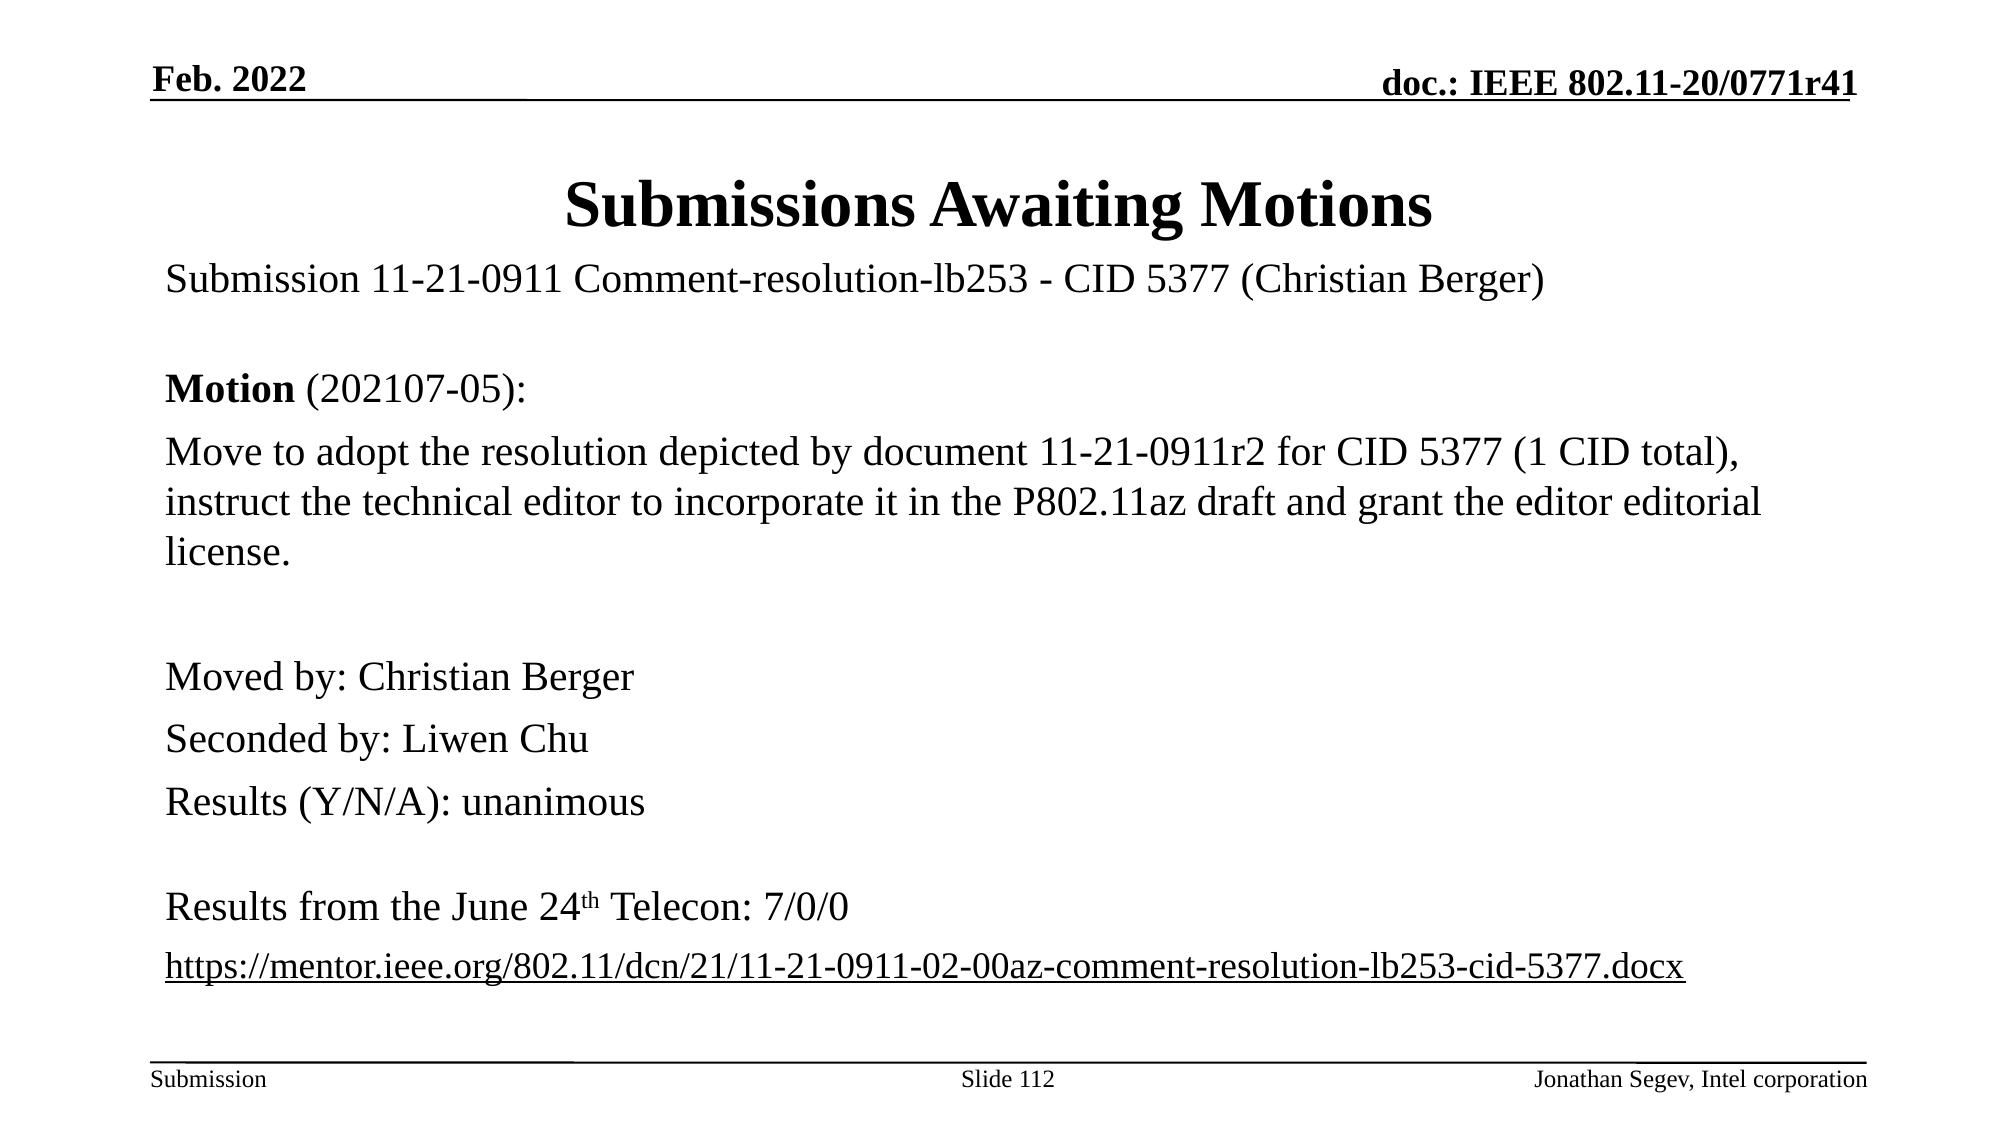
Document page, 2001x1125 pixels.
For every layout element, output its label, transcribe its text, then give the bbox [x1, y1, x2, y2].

slide_number Slide 112 [950, 1061, 1067, 1123]
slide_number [152, 54, 563, 100]
footer Jonathan Segev, Intel corporation [1171, 1061, 1869, 1093]
list Submission 11-21-0911 Comment-resolution-lb253 - CID 5377 (Christian Berger) Motion (202107-05): Move to adopt the resolution depicted by document 11-21-0911r2 for CID 5377 (1 CID total), instruct the technical editor to incorporate it in the P802.11az draft and grant the editor editorial license. Moved by: Christian Berger Seconded by: Liwen Chu Results (Y/N/A): unanimous Results from the June 24th Telecon: 7/0/0 https://mentor.ieee.org/802.11/dcn/21/11-21-0911-02-00az-comment-resolution-lb253-cid-5377.docx [149, 243, 1850, 1000]
title Submissions Awaiting Motions [149, 112, 1850, 243]
